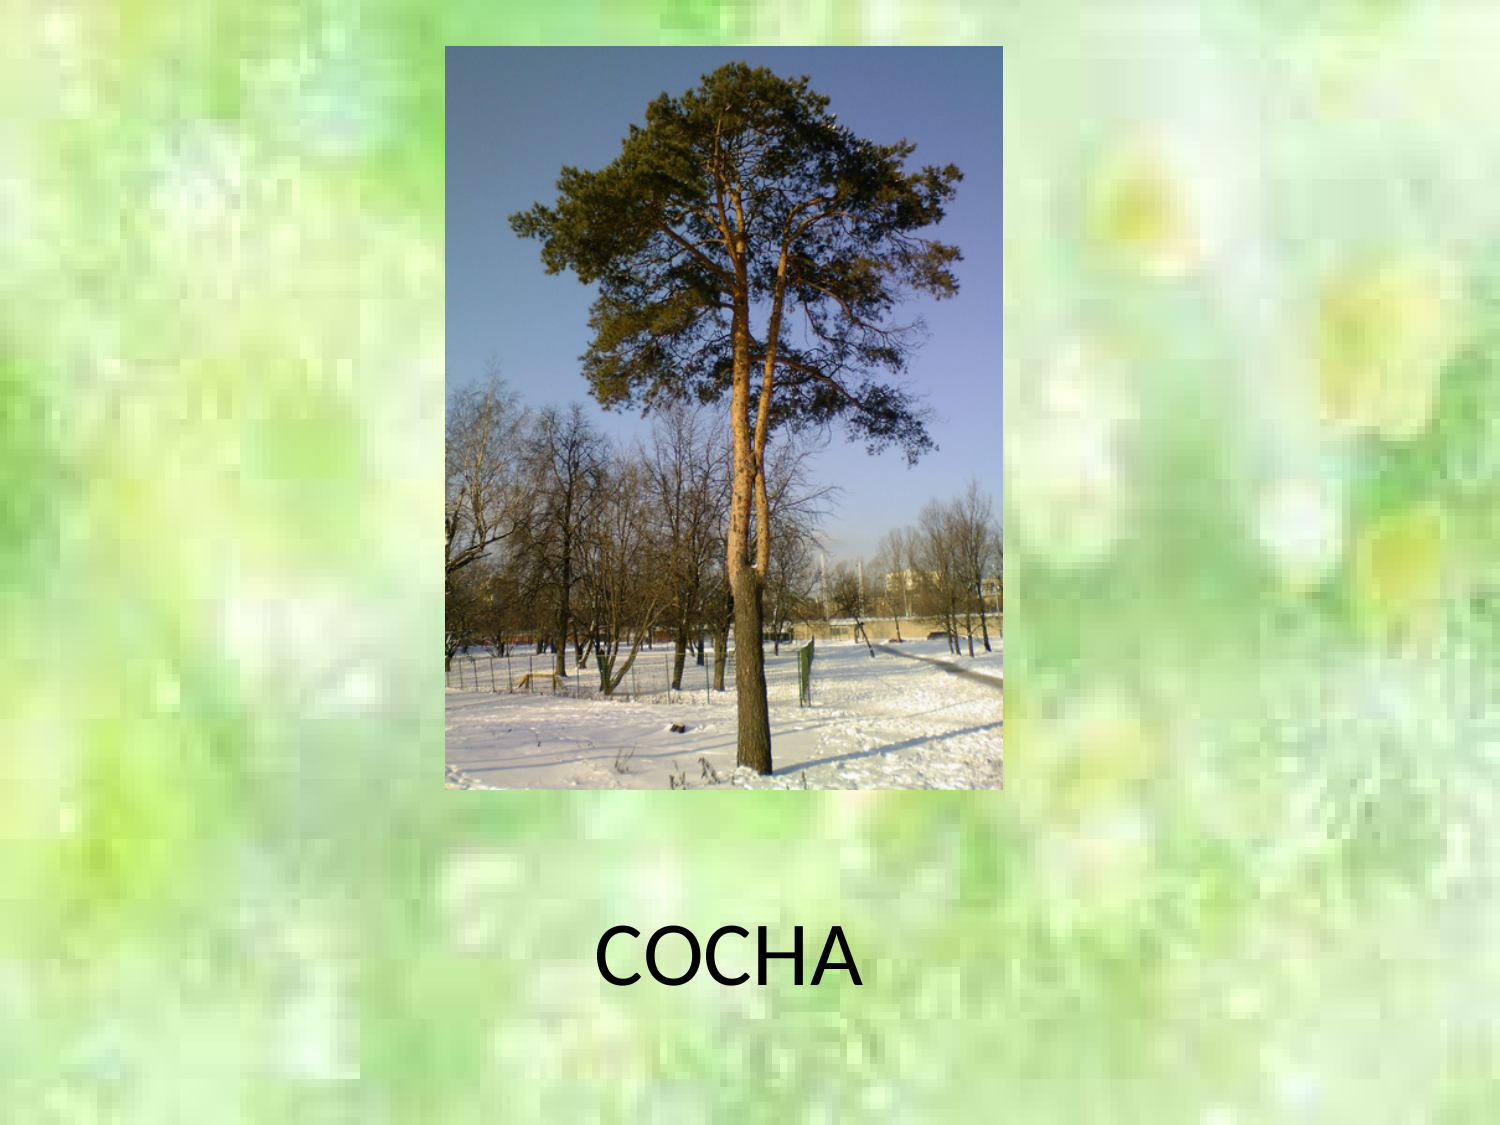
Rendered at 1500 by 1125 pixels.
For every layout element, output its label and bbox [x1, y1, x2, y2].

picture [0, 0, 1500, 1125]
list [445, 46, 1003, 790]
